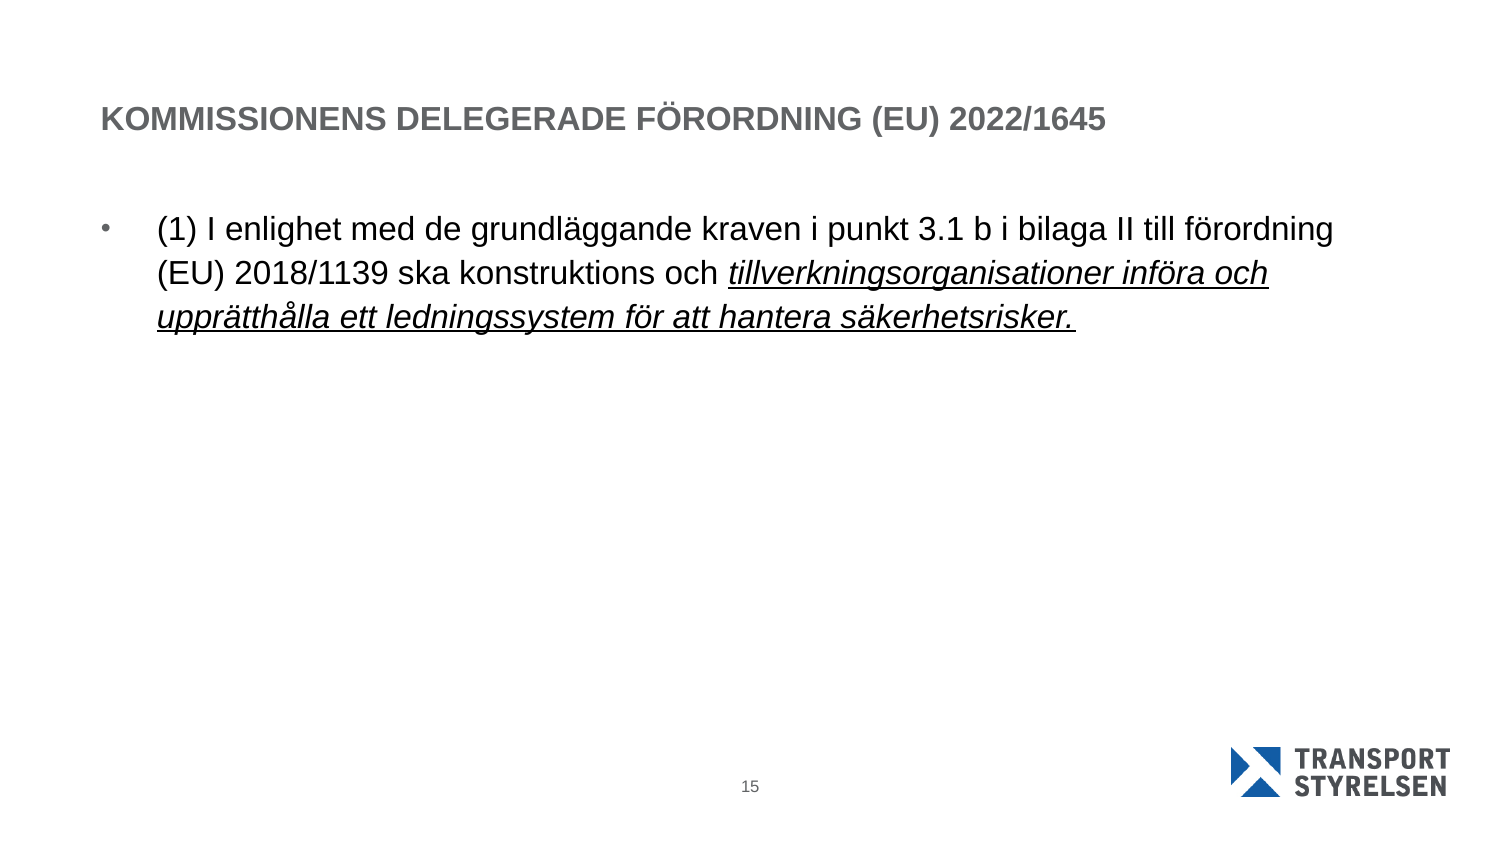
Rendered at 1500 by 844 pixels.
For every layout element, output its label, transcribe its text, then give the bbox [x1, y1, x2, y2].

title KOMMISSIONENS DELEGERADE FÖRORDNING (EU) 2022/1645 [85, 89, 1417, 182]
list (1) I enlighet med de grundläggande kraven i punkt 3.1 b i bilaga II till förordning (EU) 2018/1139 ska konstruktions och tillverkningsorganisationer införa och upprätthålla ett ledningssystem för att hantera säkerhetsrisker. [85, 196, 1417, 704]
slide_number 15 [643, 775, 858, 796]
picture [1231, 747, 1450, 797]
